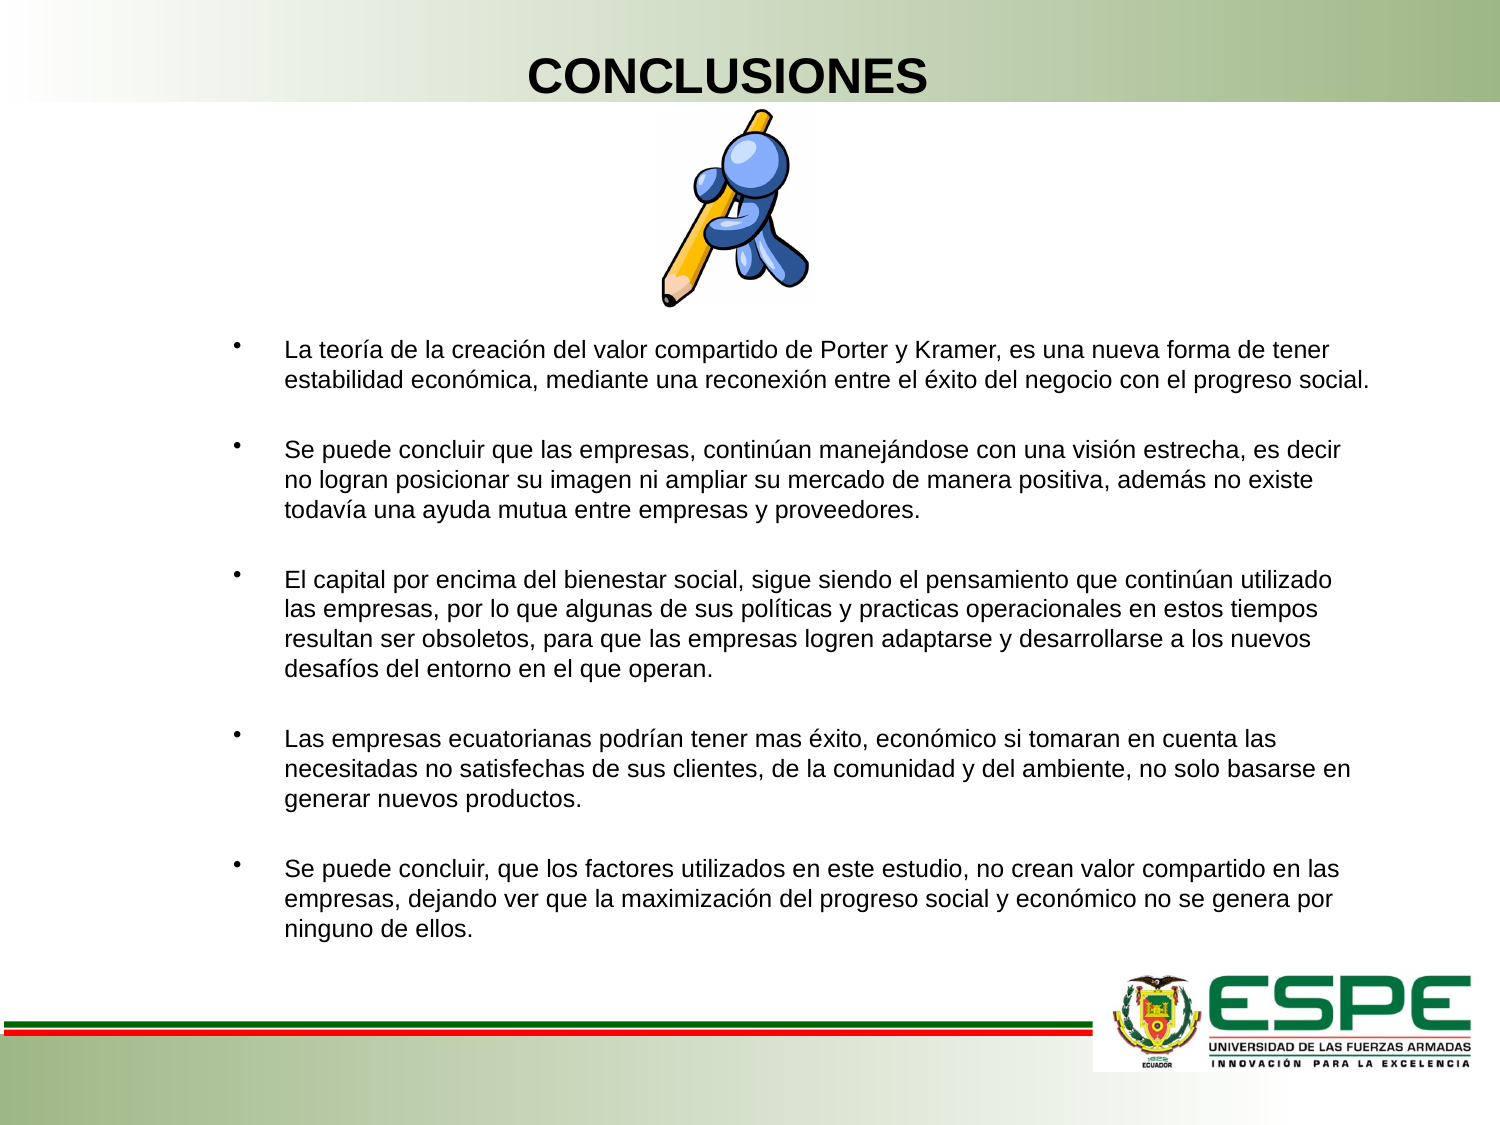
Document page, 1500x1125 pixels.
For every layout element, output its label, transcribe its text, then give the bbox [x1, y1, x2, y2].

list La teoría de la creación del valor compartido de Porter y Kramer, es una nueva forma de tener estabilidad económica, mediante una reconexión entre el éxito del negocio con el progreso social. Se puede concluir que las empresas, continúan manejándose con una visión estrecha, es decir no logran posicionar su imagen ni ampliar su mercado de manera positiva, además no existe todavía una ayuda mutua entre empresas y proveedores. El capital por encima del bienestar social, sigue siendo el pensamiento que continúan utilizado las empresas, por lo que algunas de sus políticas y practicas operacionales en estos tiempos resultan ser obsoletos, para que las empresas logren adaptarse y desarrollarse a los nuevos desafíos del entorno en el que operan. Las empresas ecuatorianas podrían tener mas éxito, económico si tomaran en cuenta las necesitadas no satisfechas de sus clientes, de la comunidad y del ambiente, no solo basarse en generar nuevos productos. Se puede concluir, que los factores utilizados en este estudio, no crean valor compartido en las empresas, dejando ver que la maximización del progreso social y económico no se genera por ninguno de ellos. [218, 326, 1388, 988]
picture [650, 106, 814, 310]
title CONCLUSIONES [501, 19, 963, 90]
picture [1092, 968, 1495, 1072]
